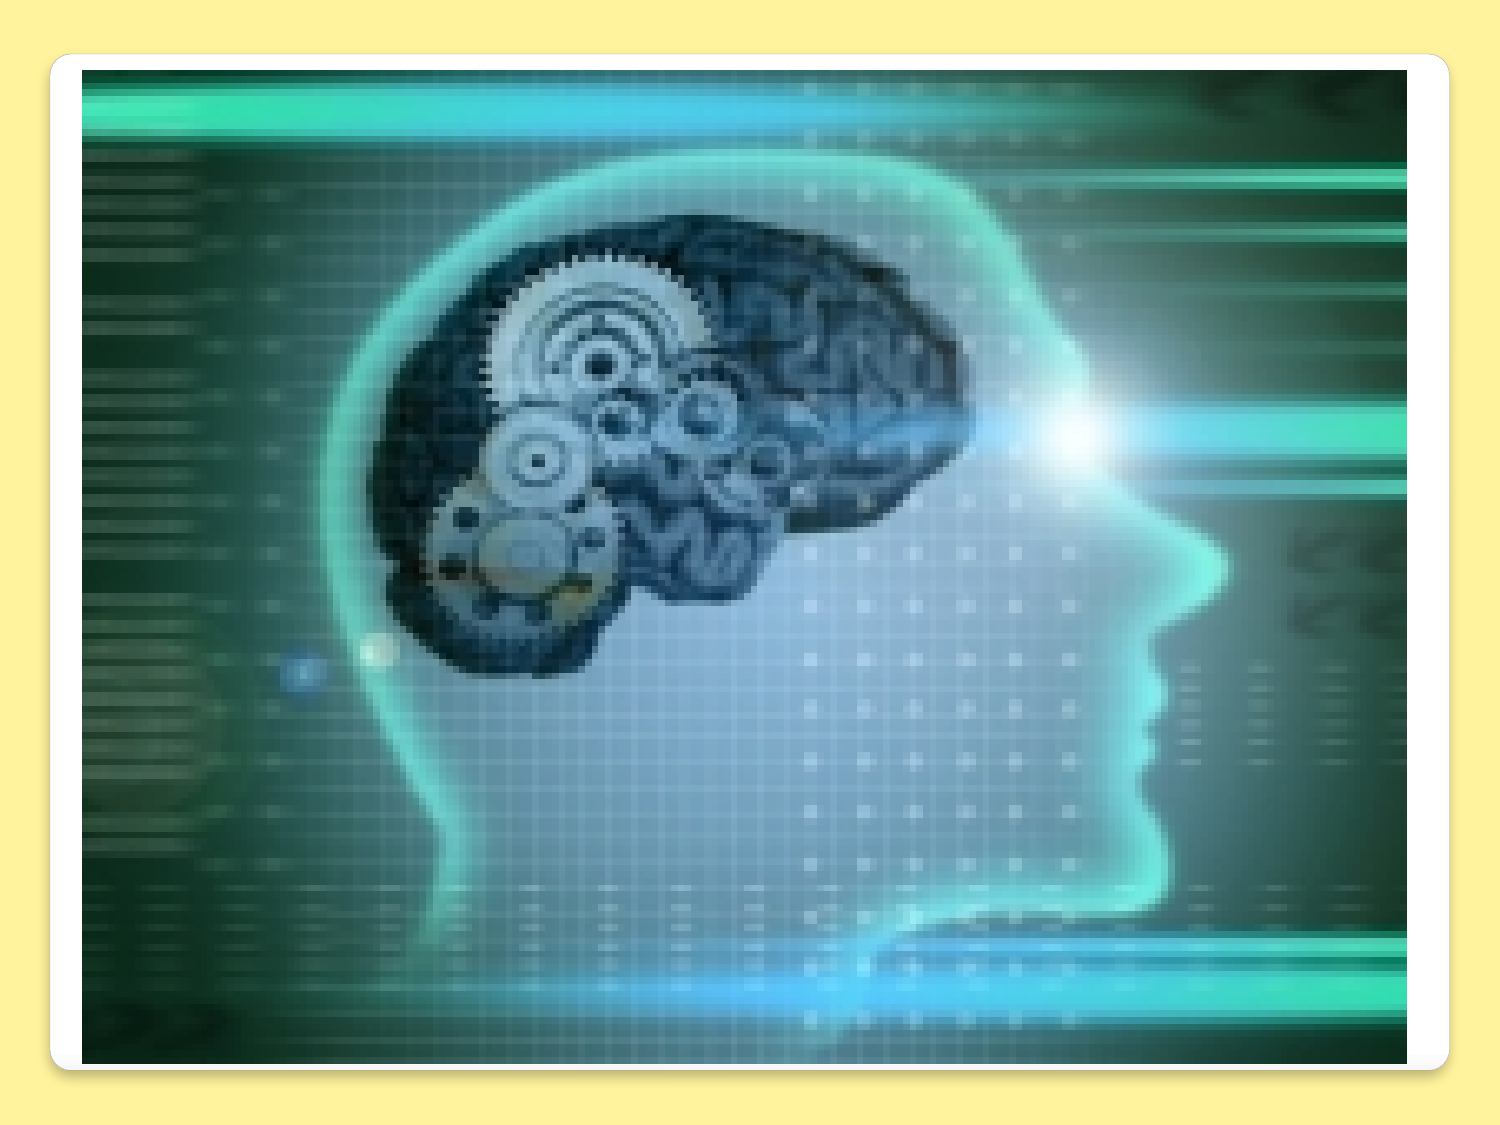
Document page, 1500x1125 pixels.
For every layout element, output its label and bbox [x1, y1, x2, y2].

picture [81, 70, 1407, 1064]
